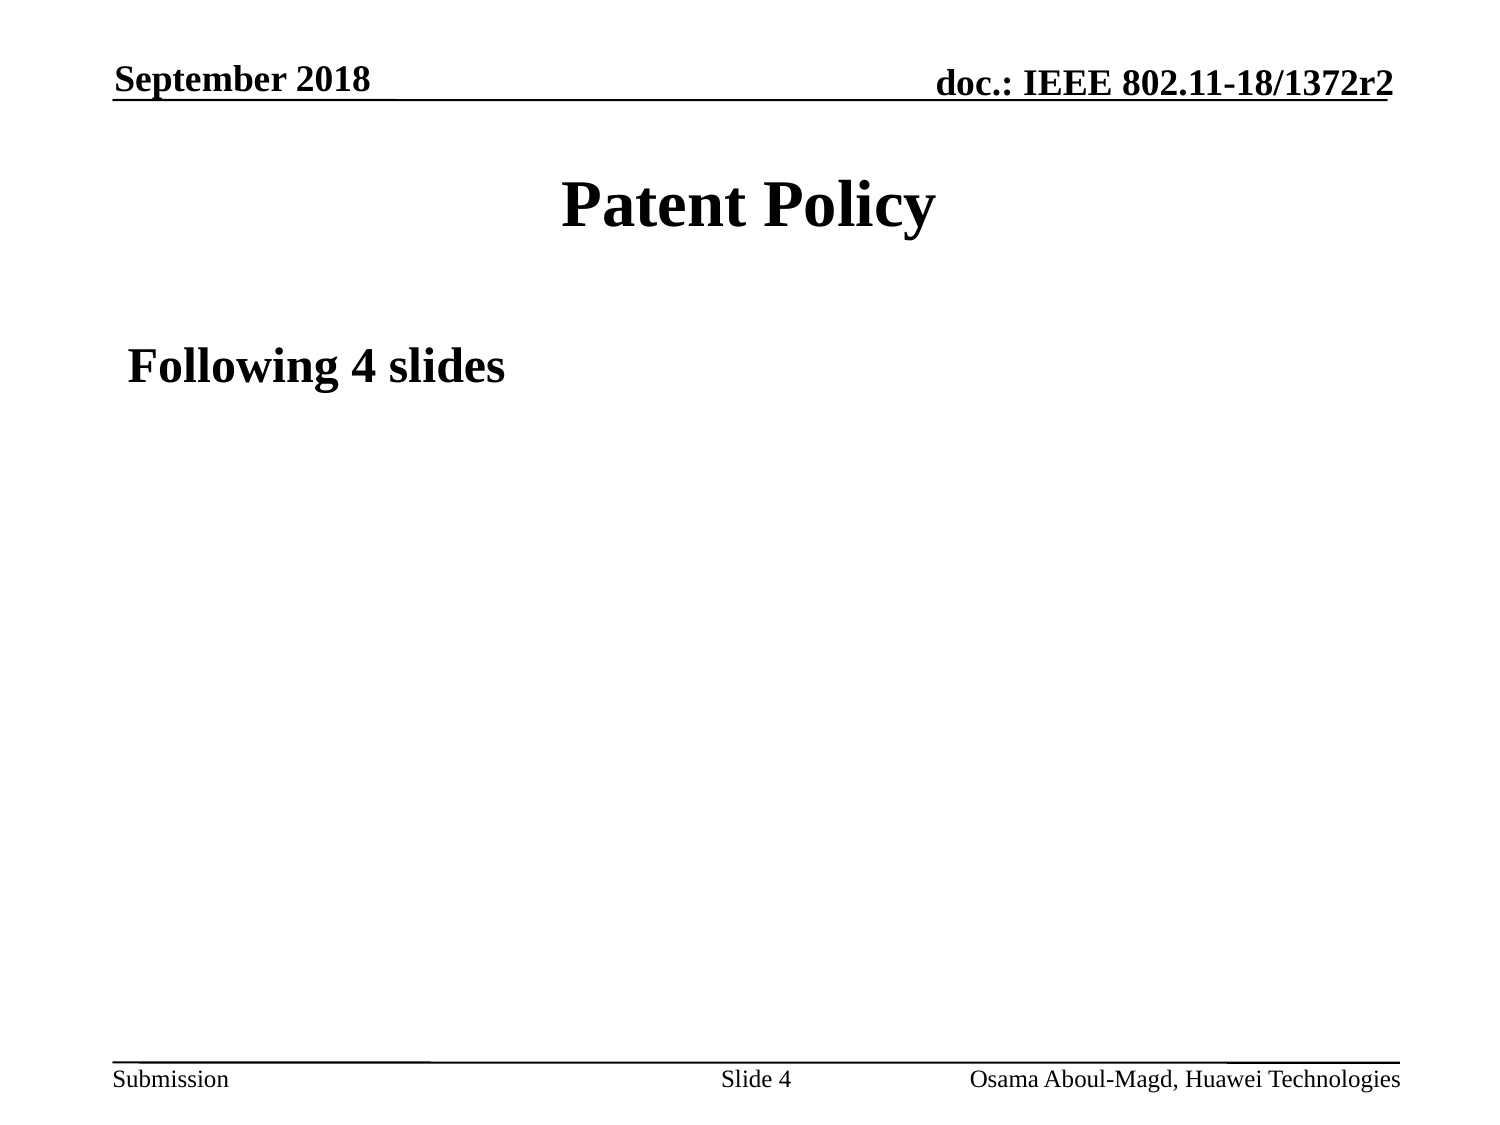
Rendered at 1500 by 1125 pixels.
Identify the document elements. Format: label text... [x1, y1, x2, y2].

title Patent Policy [112, 112, 1388, 288]
slide_number Slide 4 [712, 1061, 800, 1123]
list Following 4 slides [112, 324, 1388, 1000]
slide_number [114, 54, 423, 100]
footer Osama Aboul-Magd, Huawei Technologies [878, 1061, 1402, 1093]
